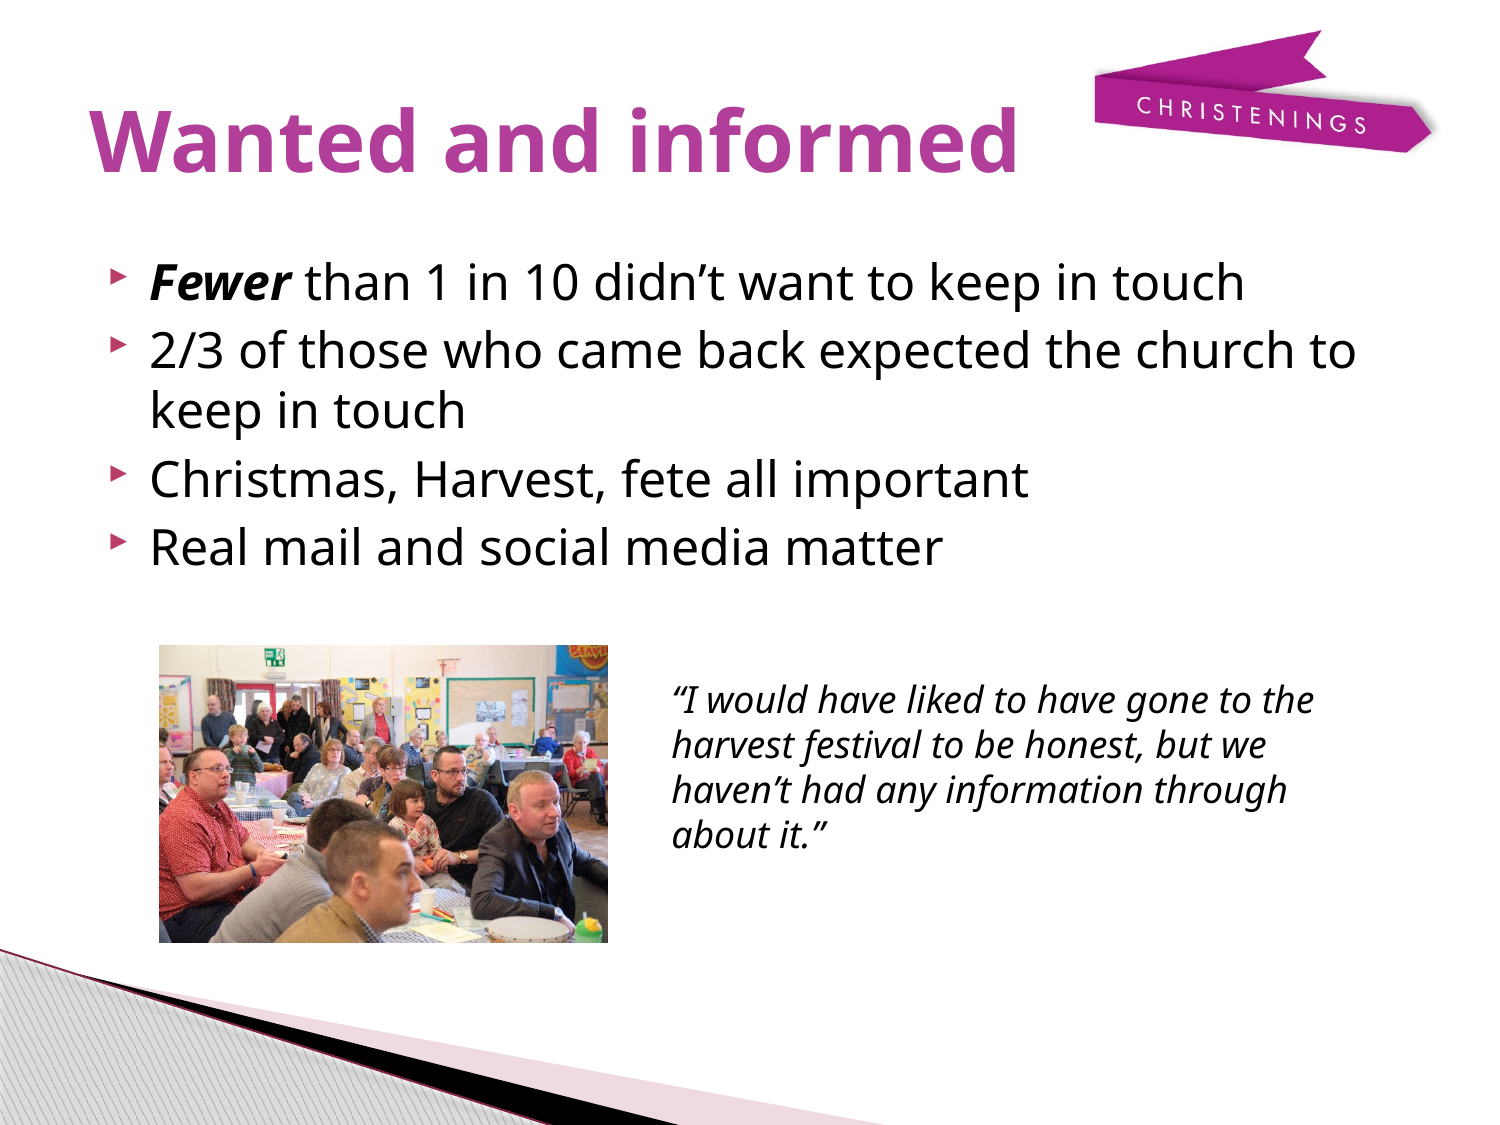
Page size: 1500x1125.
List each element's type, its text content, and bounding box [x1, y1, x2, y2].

picture [159, 644, 608, 944]
text_box “I would have liked to have gone to the harvest festival to be honest, but we haven’t had any information through about it.” [638, 668, 1389, 864]
list Fewer than 1 in 10 didn’t want to keep in touch 2/3 of those who came back expected the church to keep in touch Christmas, Harvest, fete all important Real mail and social media matter [75, 243, 1425, 986]
title Wanted and informed [75, 45, 1425, 233]
picture [1088, 30, 1448, 162]
